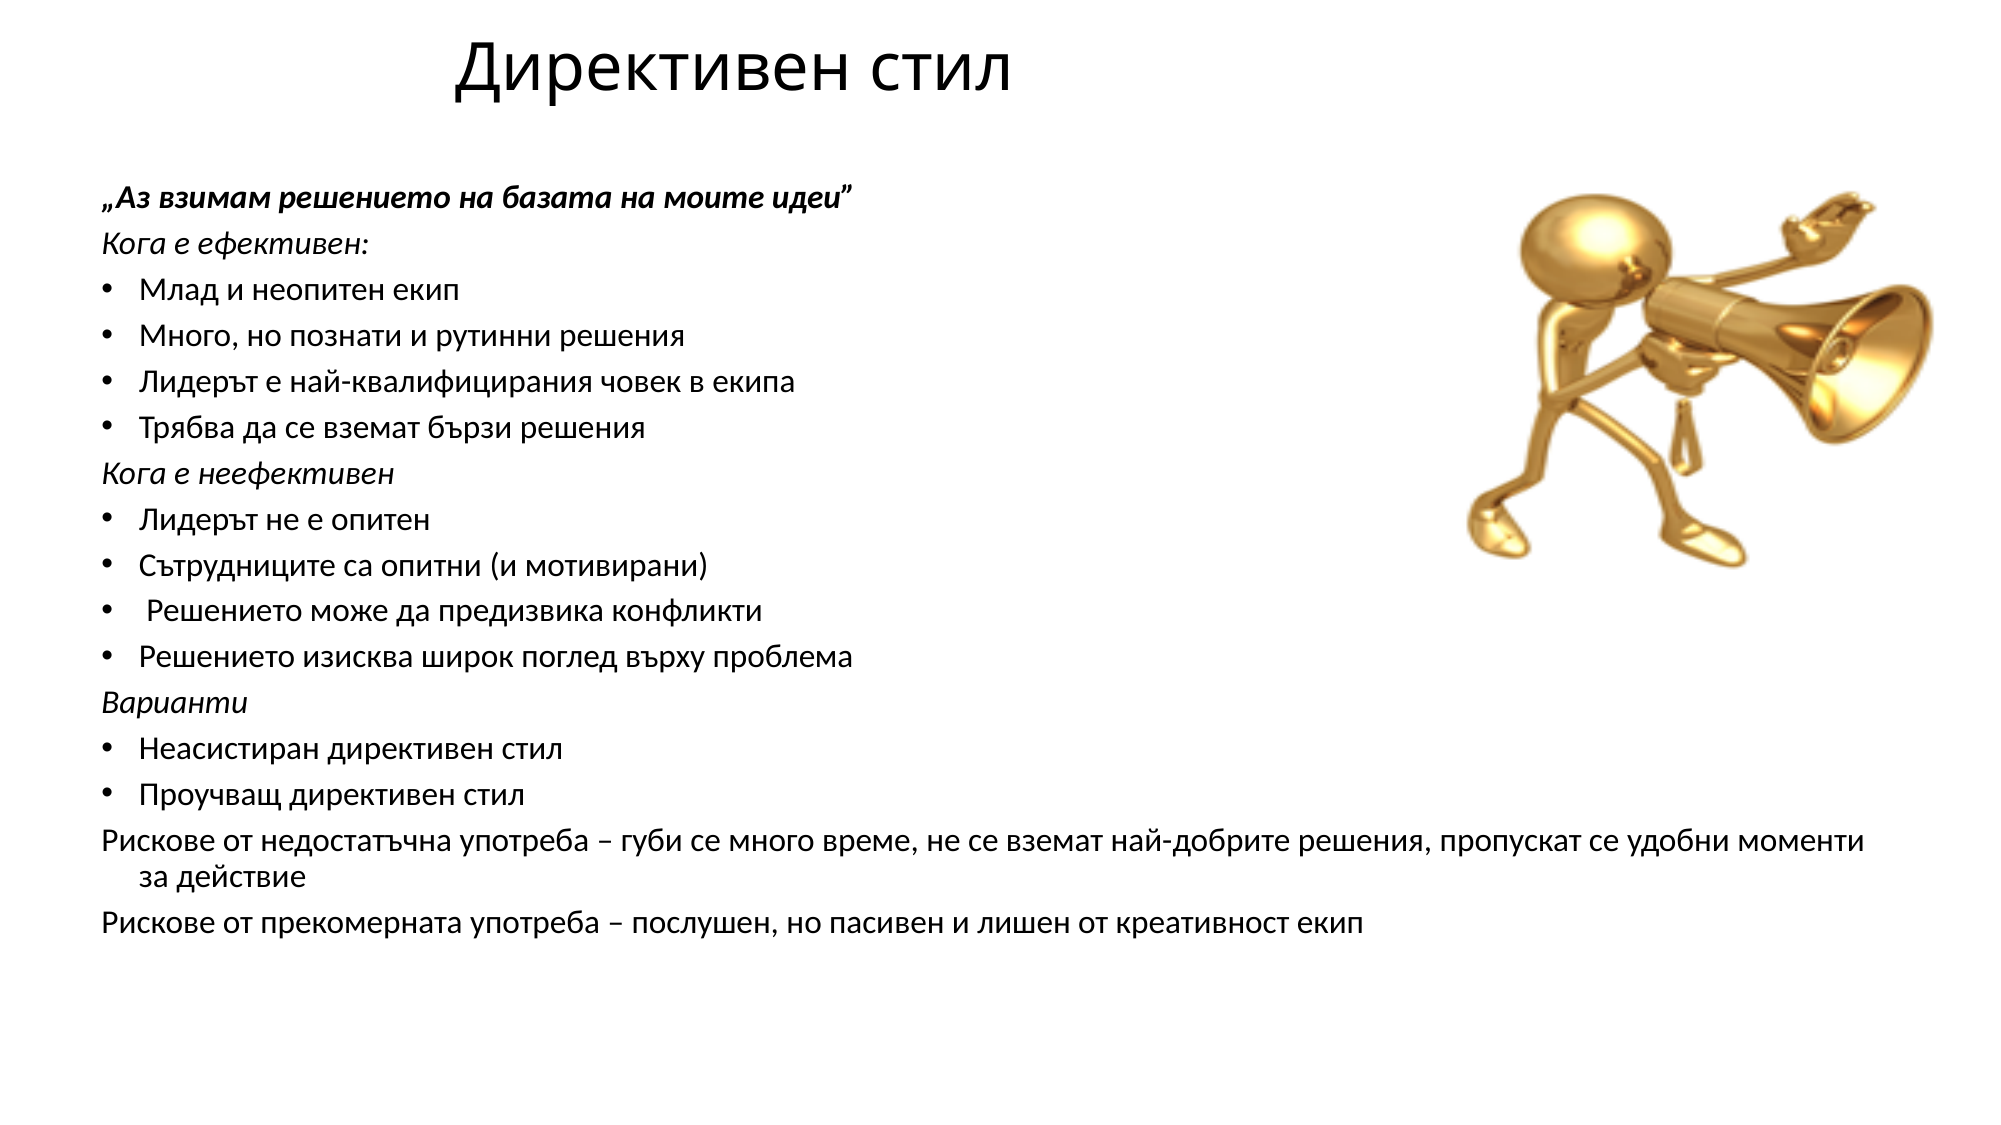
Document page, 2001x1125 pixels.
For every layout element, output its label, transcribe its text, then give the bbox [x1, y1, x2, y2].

list „Аз взимам решението на базата на моите идеи” Кога е ефективен: Млад и неопитен екип Много, но познати и рутинни решения Лидерът е най-квалифицирания човек в екипа Трябва да се вземат бързи решения Кога е неефективен Лидерът не е опитен Сътрудниците са опитни (и мотивирани) Решението може да предизвика конфликти Решението изисква широк поглед върху проблема Варианти Неасистиран директивен стил Проучващ директивен стил Рискове от недостатъчна употреба – губи се много време, не се вземат най-добрите решения, пропускат се удобни моменти за действие Рискове от прекомерната употреба – послушен, но пасивен и лишен от креативност екип [86, 172, 1898, 1094]
picture [1425, 172, 1961, 575]
title Директивен стил [440, 0, 1700, 138]
